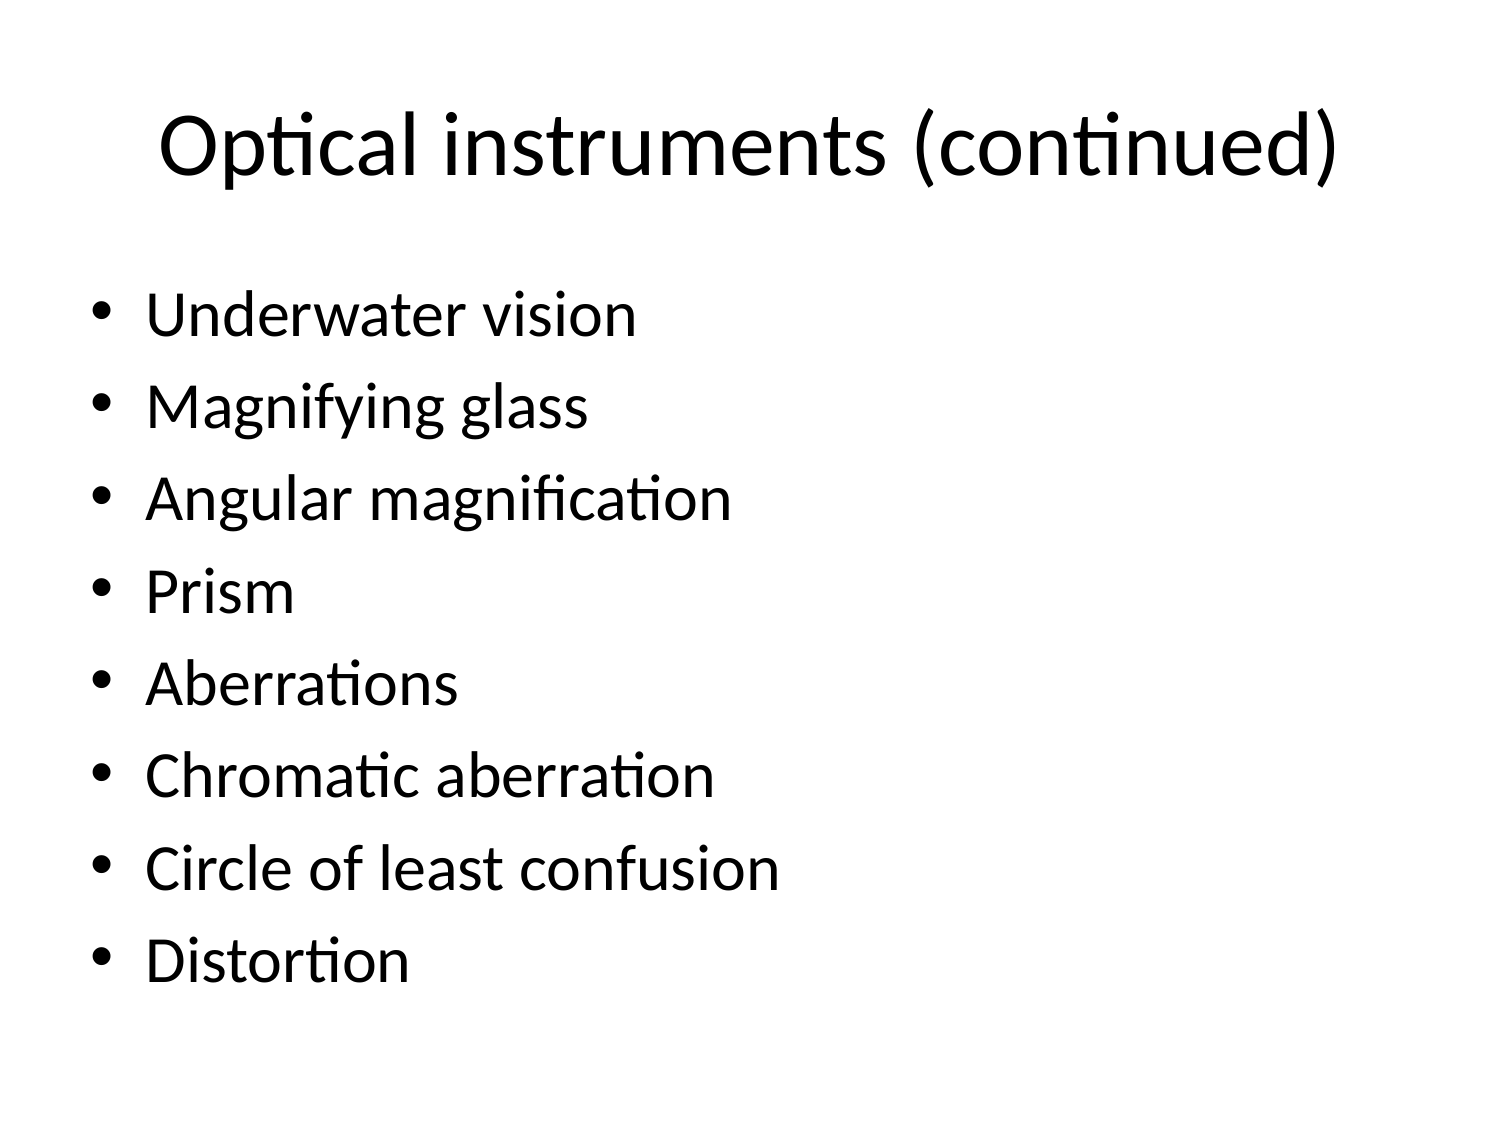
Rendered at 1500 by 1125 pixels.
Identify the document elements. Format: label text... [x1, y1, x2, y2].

list Underwater vision Magnifying glass Angular magnification Prism Aberrations Chromatic aberration Circle of least confusion Distortion [75, 262, 1425, 1005]
title Optical instruments (continued) [75, 45, 1425, 233]
